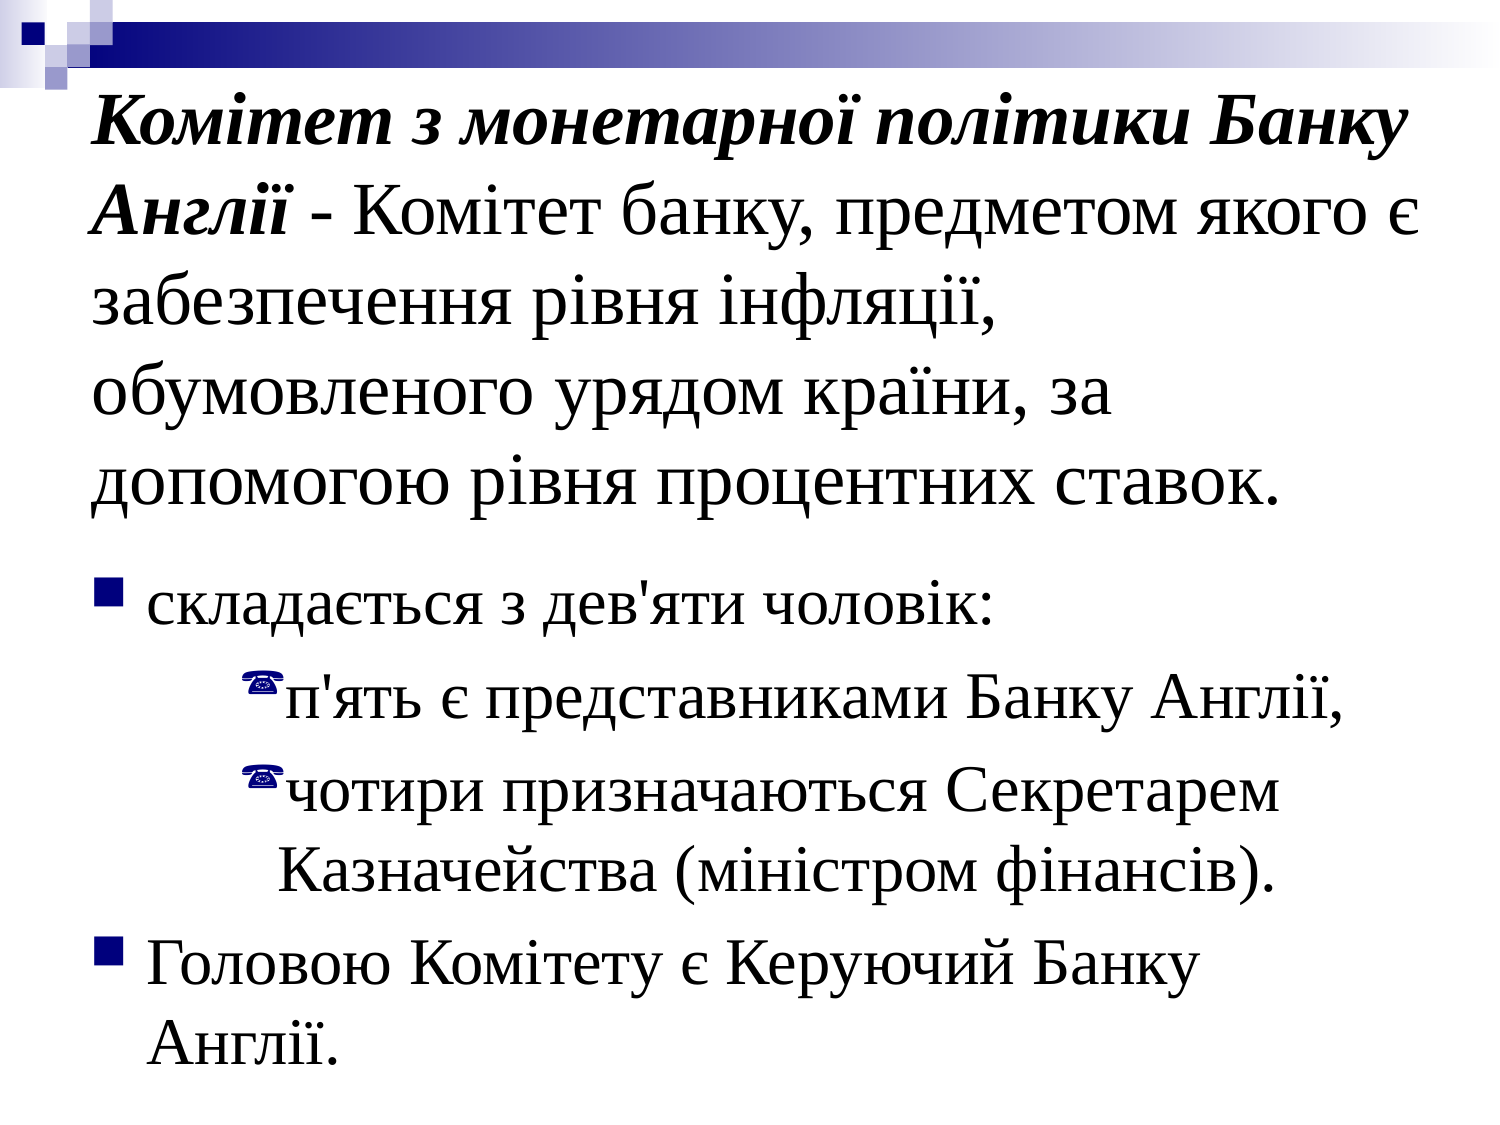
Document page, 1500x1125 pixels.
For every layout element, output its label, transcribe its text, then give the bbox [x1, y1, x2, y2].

title Комітет з монетарної політики Банку Англії - Комітет банку, предметом якого є забезпечення рівня інфляції, обумовленого урядом країни, за допомогою рівня процентних ставок. [76, 125, 1449, 554]
list складається з дев'яти чоловік: п'ять є представниками Банку Англії, чотири призначаються Секретарем Казначейства (міністром фінансів). Головою Комітету є Керуючий Банку Англії. [75, 550, 1425, 1071]
